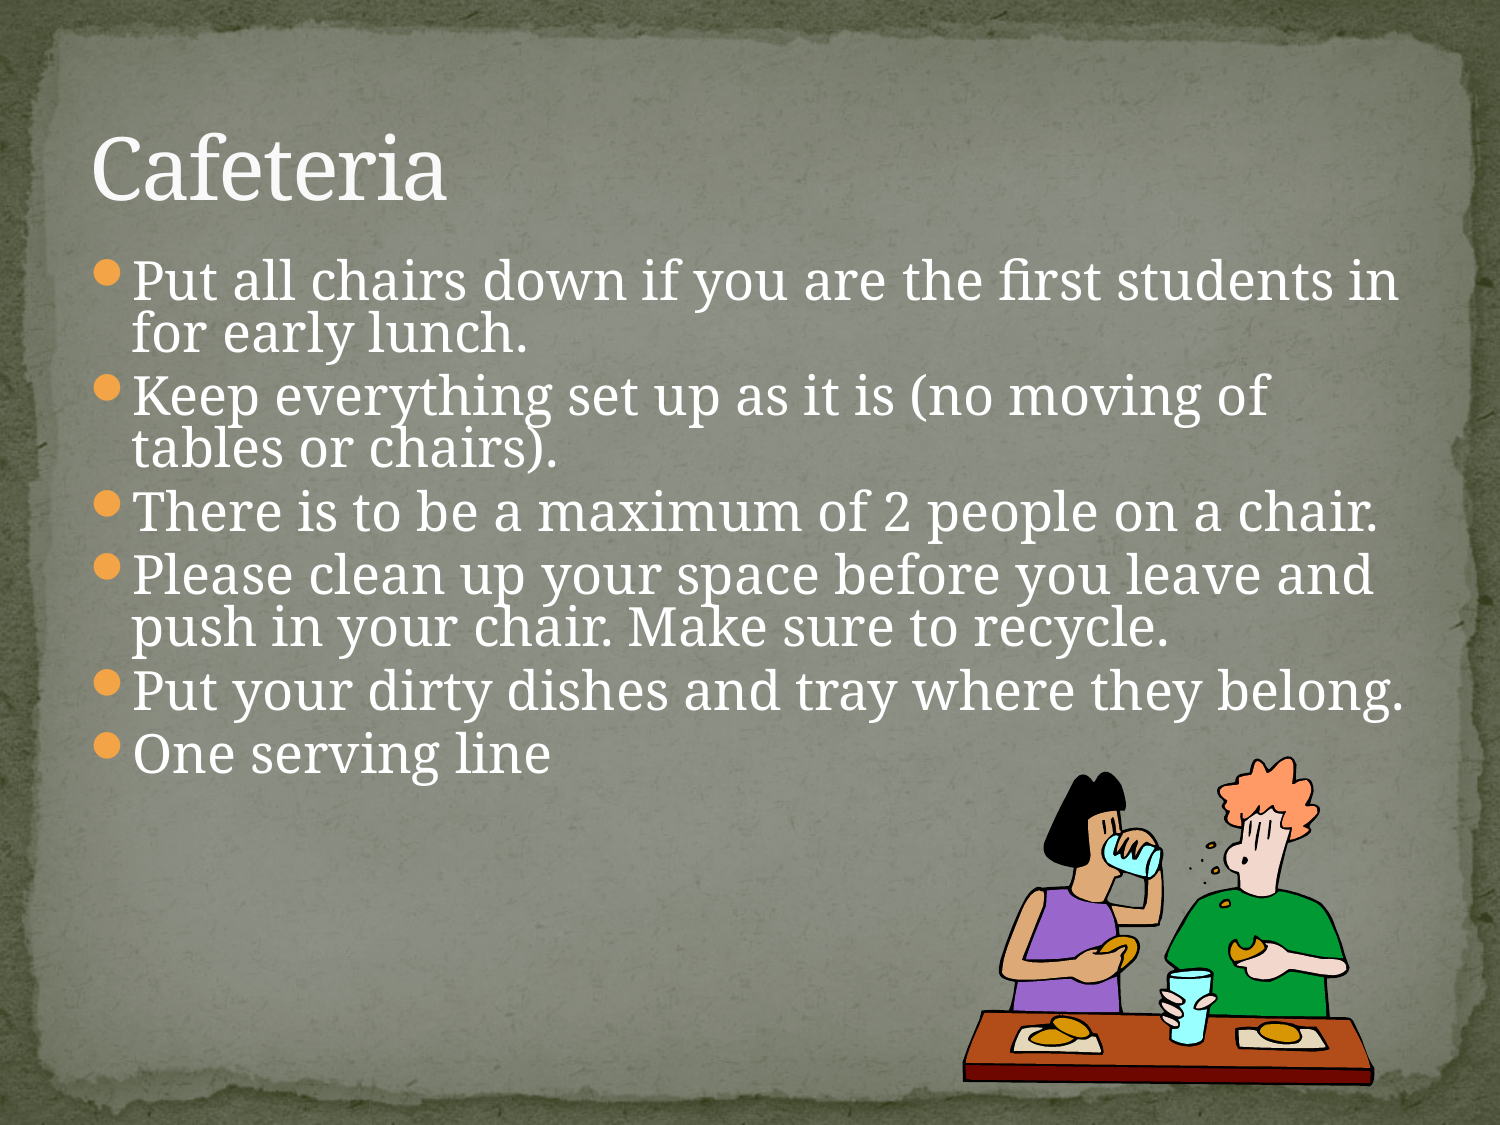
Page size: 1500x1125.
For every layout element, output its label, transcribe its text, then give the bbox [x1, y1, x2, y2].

list Put all chairs down if you are the first students in for early lunch. Keep everything set up as it is (no moving of tables or chairs). There is to be a maximum of 2 people on a chair. Please clean up your space before you leave and push in your chair. Make sure to recycle. Put your dirty dishes and tray where they belong. One serving line [75, 225, 1425, 838]
title Cafeteria [74, 24, 1425, 225]
picture [962, 747, 1375, 1087]
